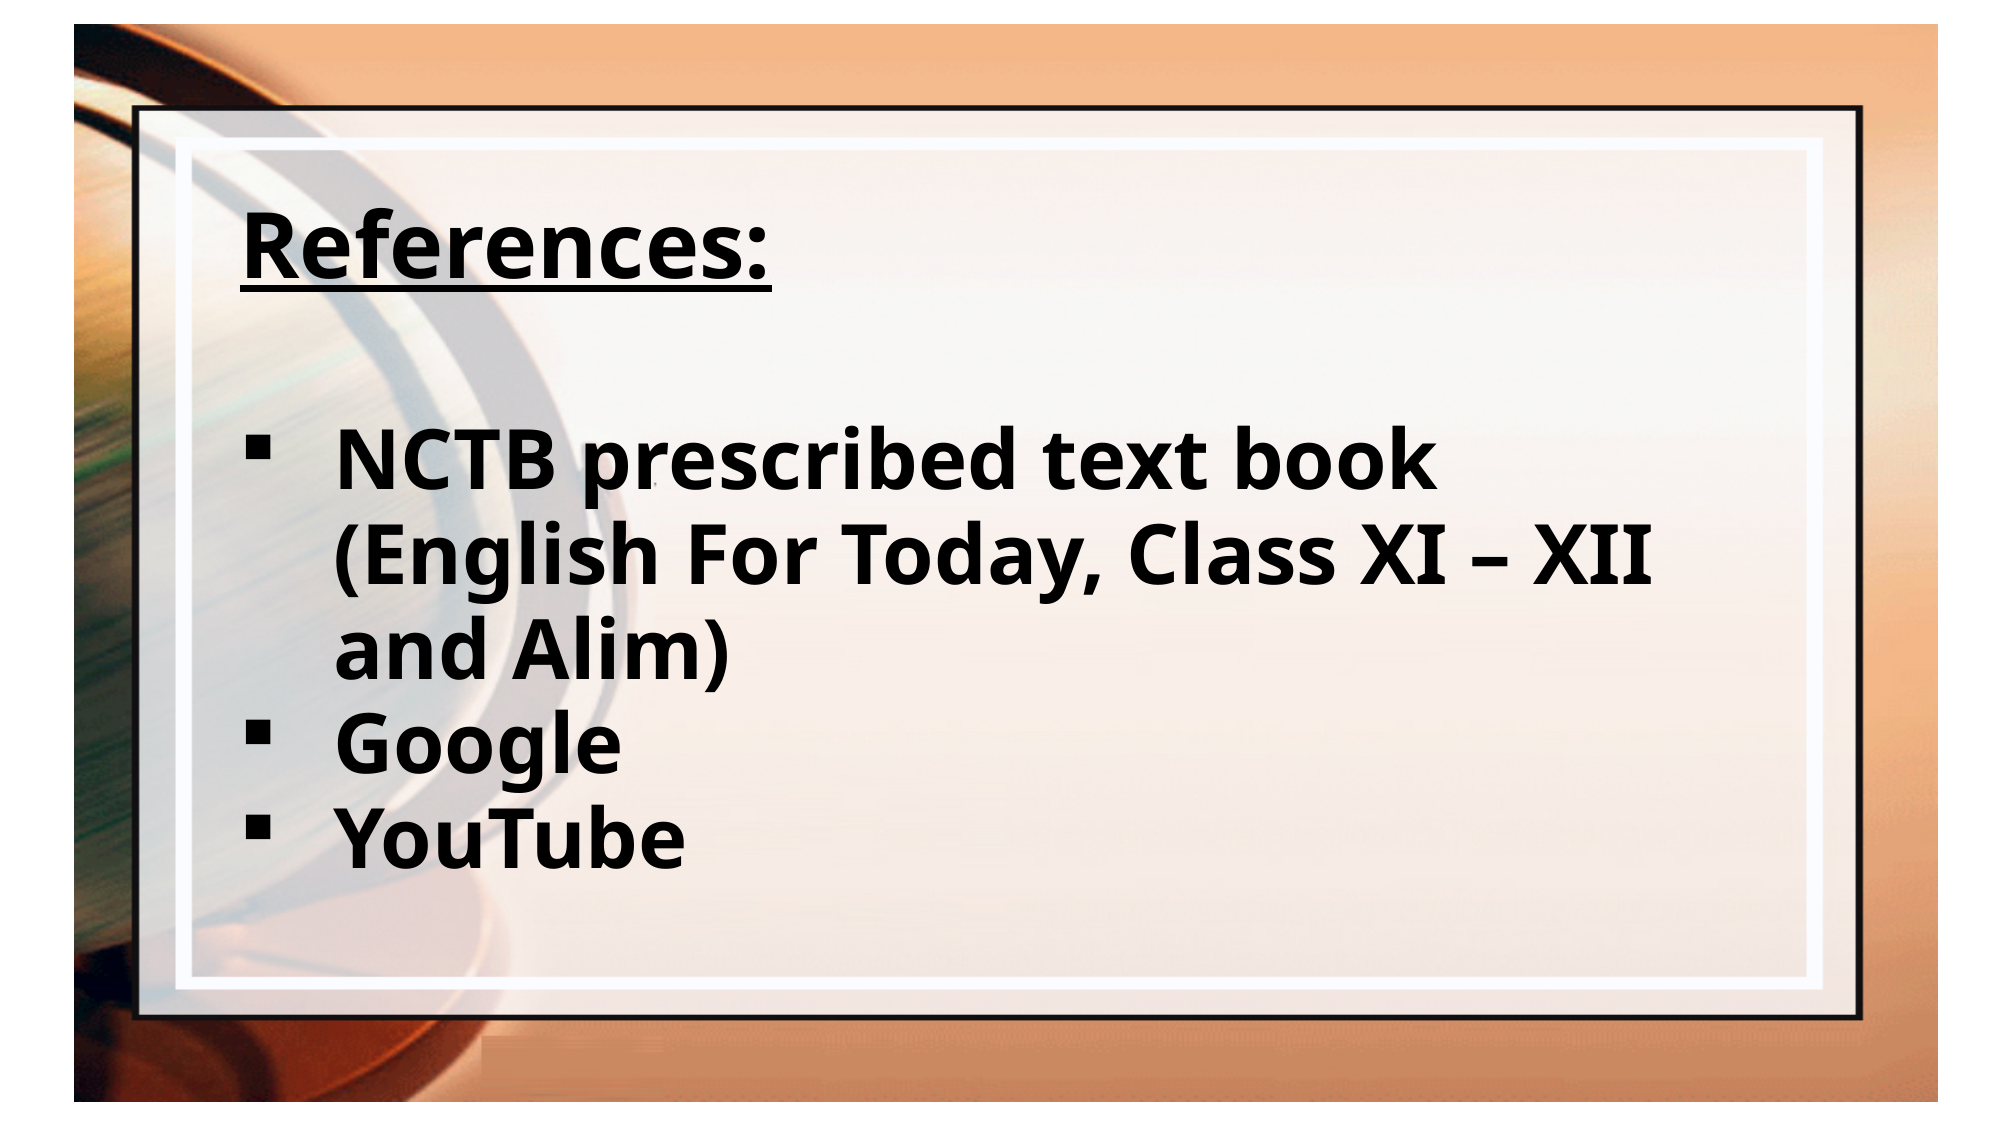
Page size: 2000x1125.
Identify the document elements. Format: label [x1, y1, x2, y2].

list [74, 24, 1938, 1103]
